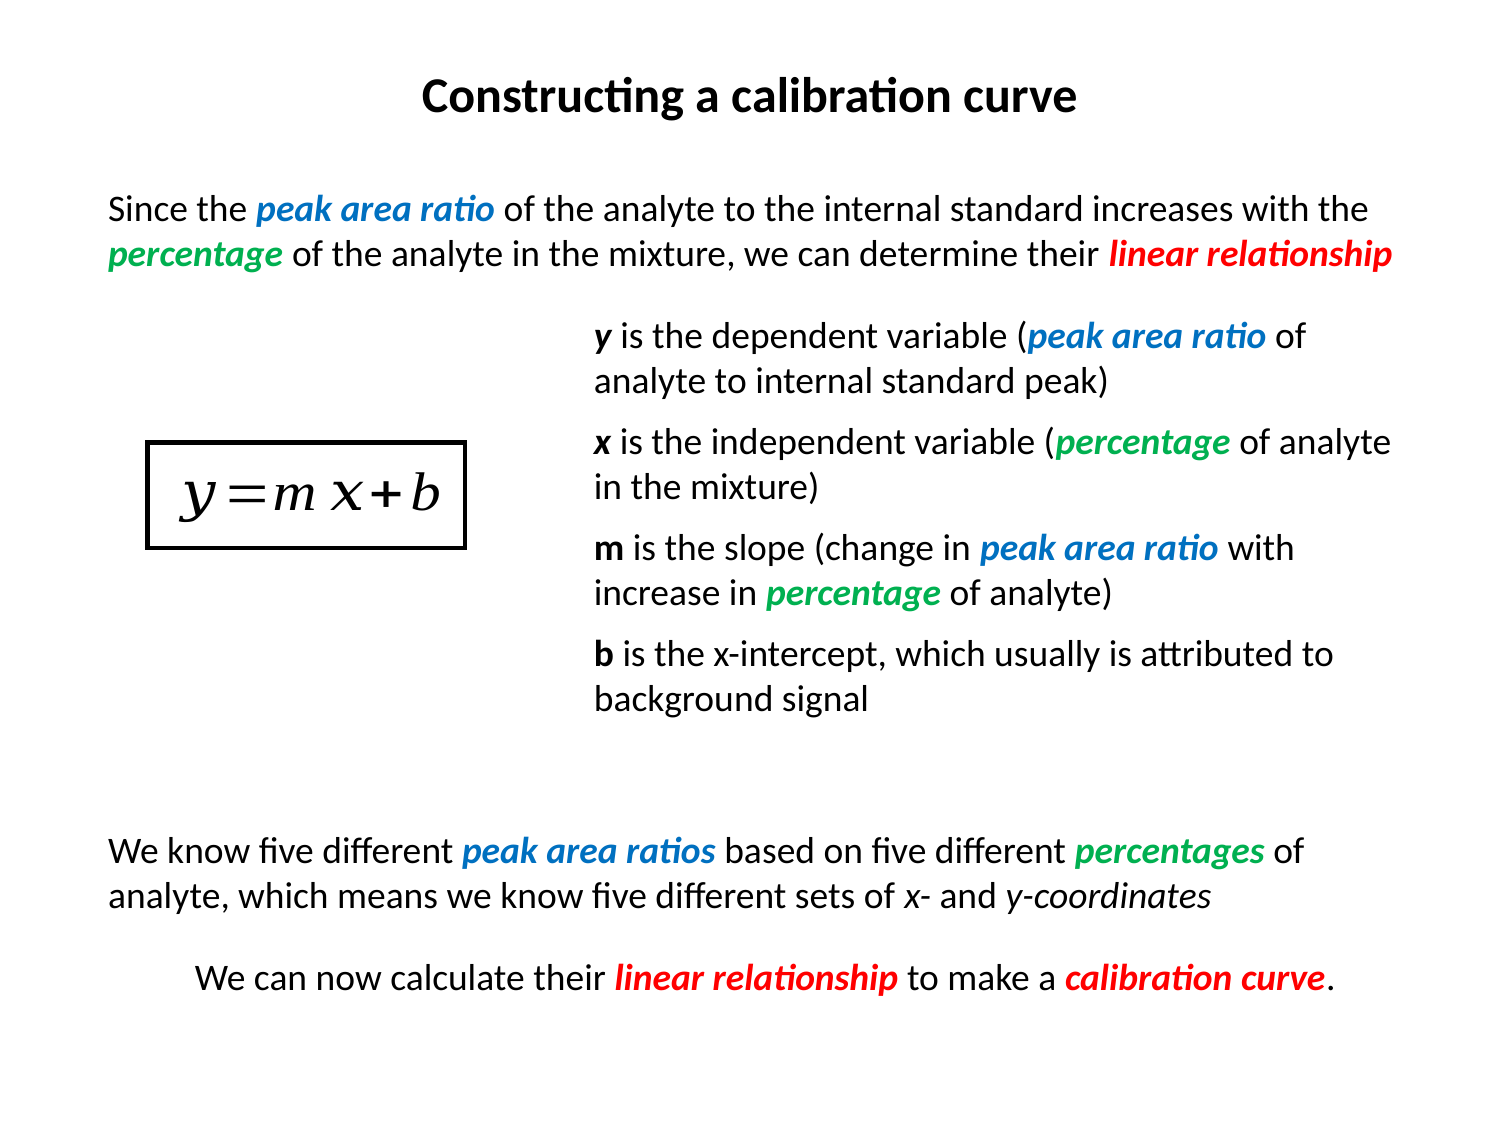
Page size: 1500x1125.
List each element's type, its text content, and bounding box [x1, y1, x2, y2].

text_box y is the dependent variable (peak area ratio of analyte to internal standard peak) [579, 303, 1437, 408]
text_box x is the independent variable (percentage of analyte in the mixture) [579, 409, 1437, 515]
text_box We know five different peak area ratios based on five different percentages of analyte, which means we know five different sets of x- and y-coordinates [93, 818, 1437, 924]
text_box We can now calculate their linear relationship to make a calibration curve. [93, 945, 1437, 1006]
text_box m is the slope (change in peak area ratio with increase in percentage of analyte) [579, 515, 1437, 621]
text_box Since the peak area ratio of the analyte to the internal standard increases with the percentage of the analyte in the mixture, we can determine their linear relationship [93, 176, 1437, 282]
text_box b is the x-intercept, which usually is attributed to background signal [579, 621, 1437, 727]
text_box Constructing a calibration curve [0, 54, 1500, 130]
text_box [147, 442, 466, 549]
